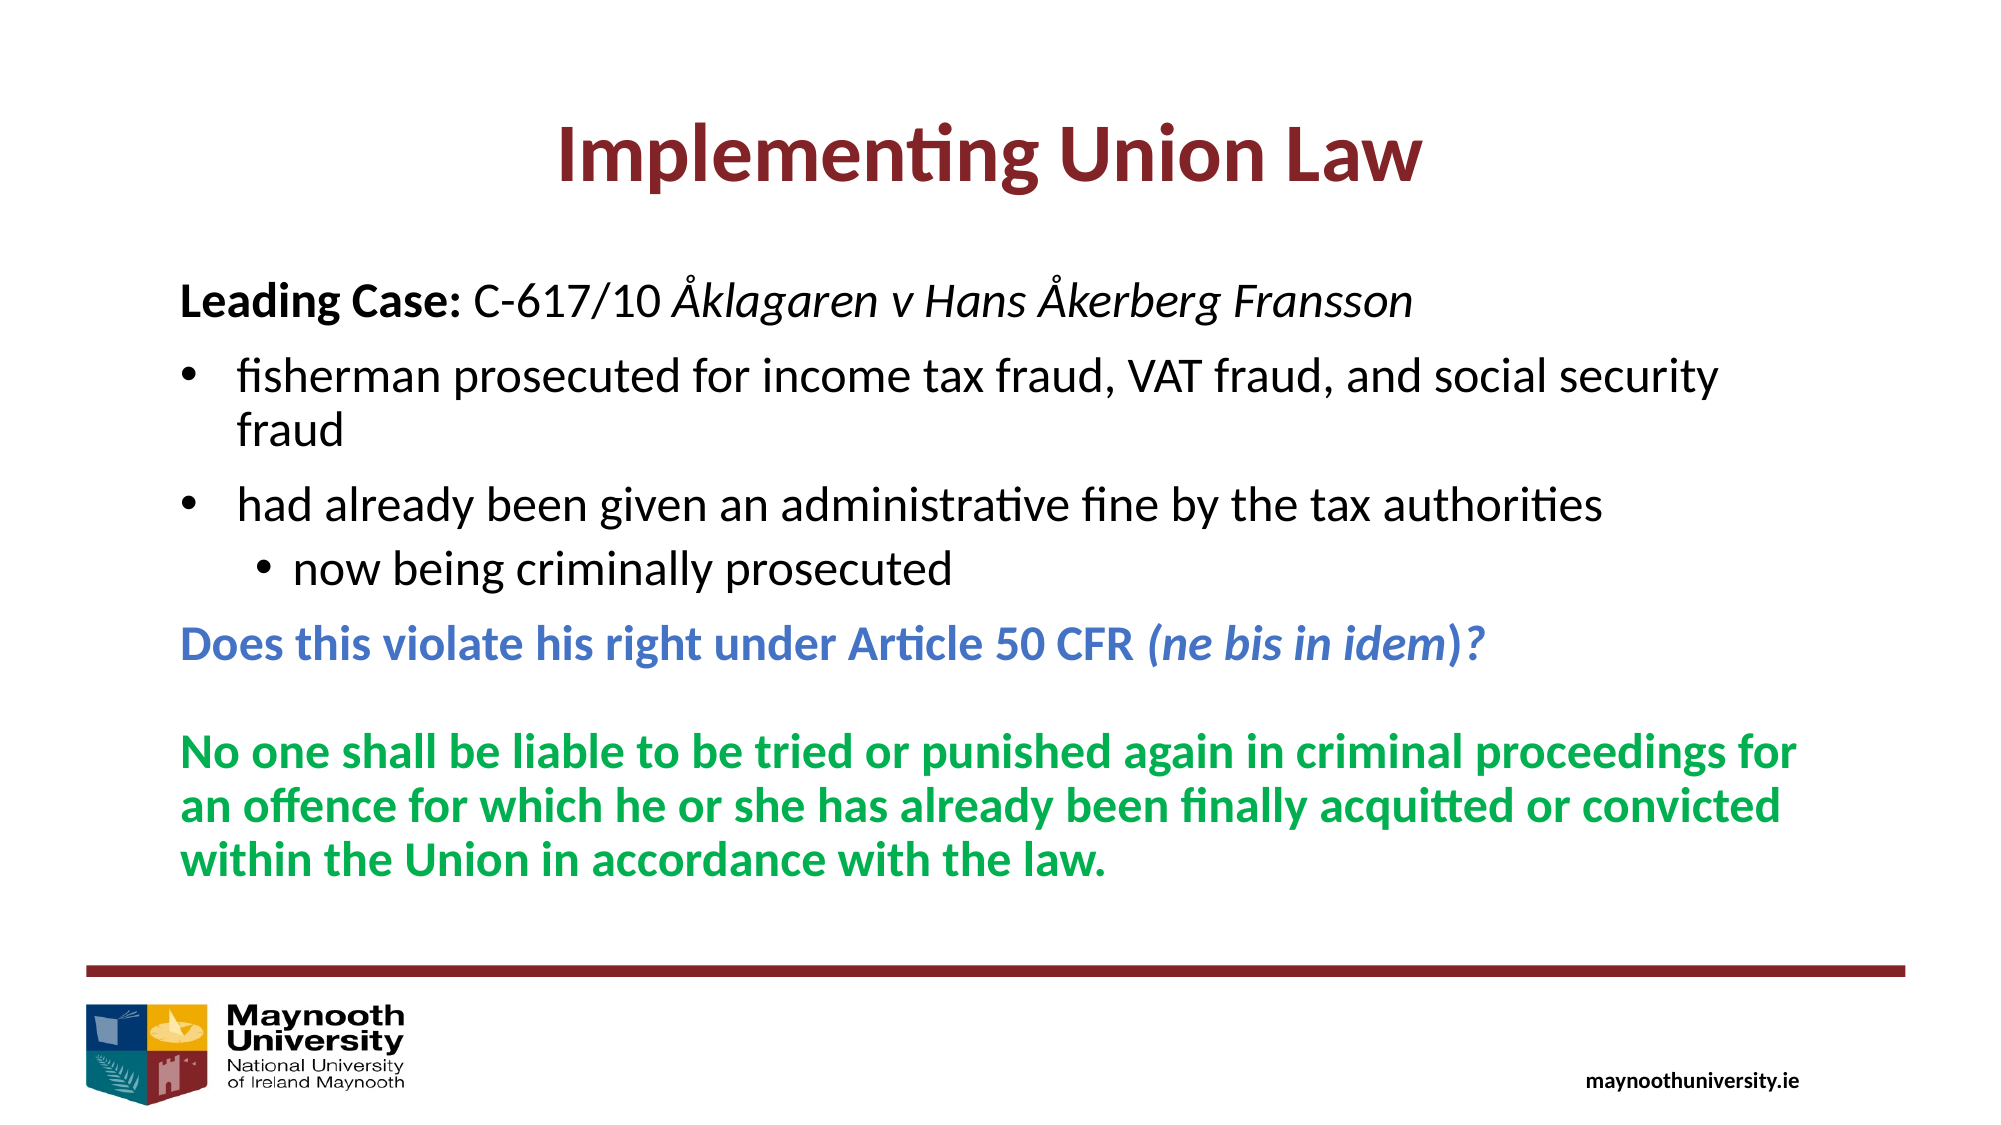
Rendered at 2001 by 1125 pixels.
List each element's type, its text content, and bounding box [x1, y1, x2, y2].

picture [86, 999, 410, 1110]
list Implementing Union Law [163, 101, 1817, 268]
list Leading Case: C-617/10 Åklagaren v Hans Åkerberg Fransson fisherman prosecuted for income tax fraud, VAT fraud, and social security fraud had already been given an administrative fine by the tax authorities now being criminally prosecuted Does this violate his right under Article 50 CFR (ne bis in idem)? No one shall be liable to be tried or punished again in criminal proceedings for an offence for which he or she has already been finally acquitted or convicted within the Union in accordance with the law. [165, 267, 1820, 929]
